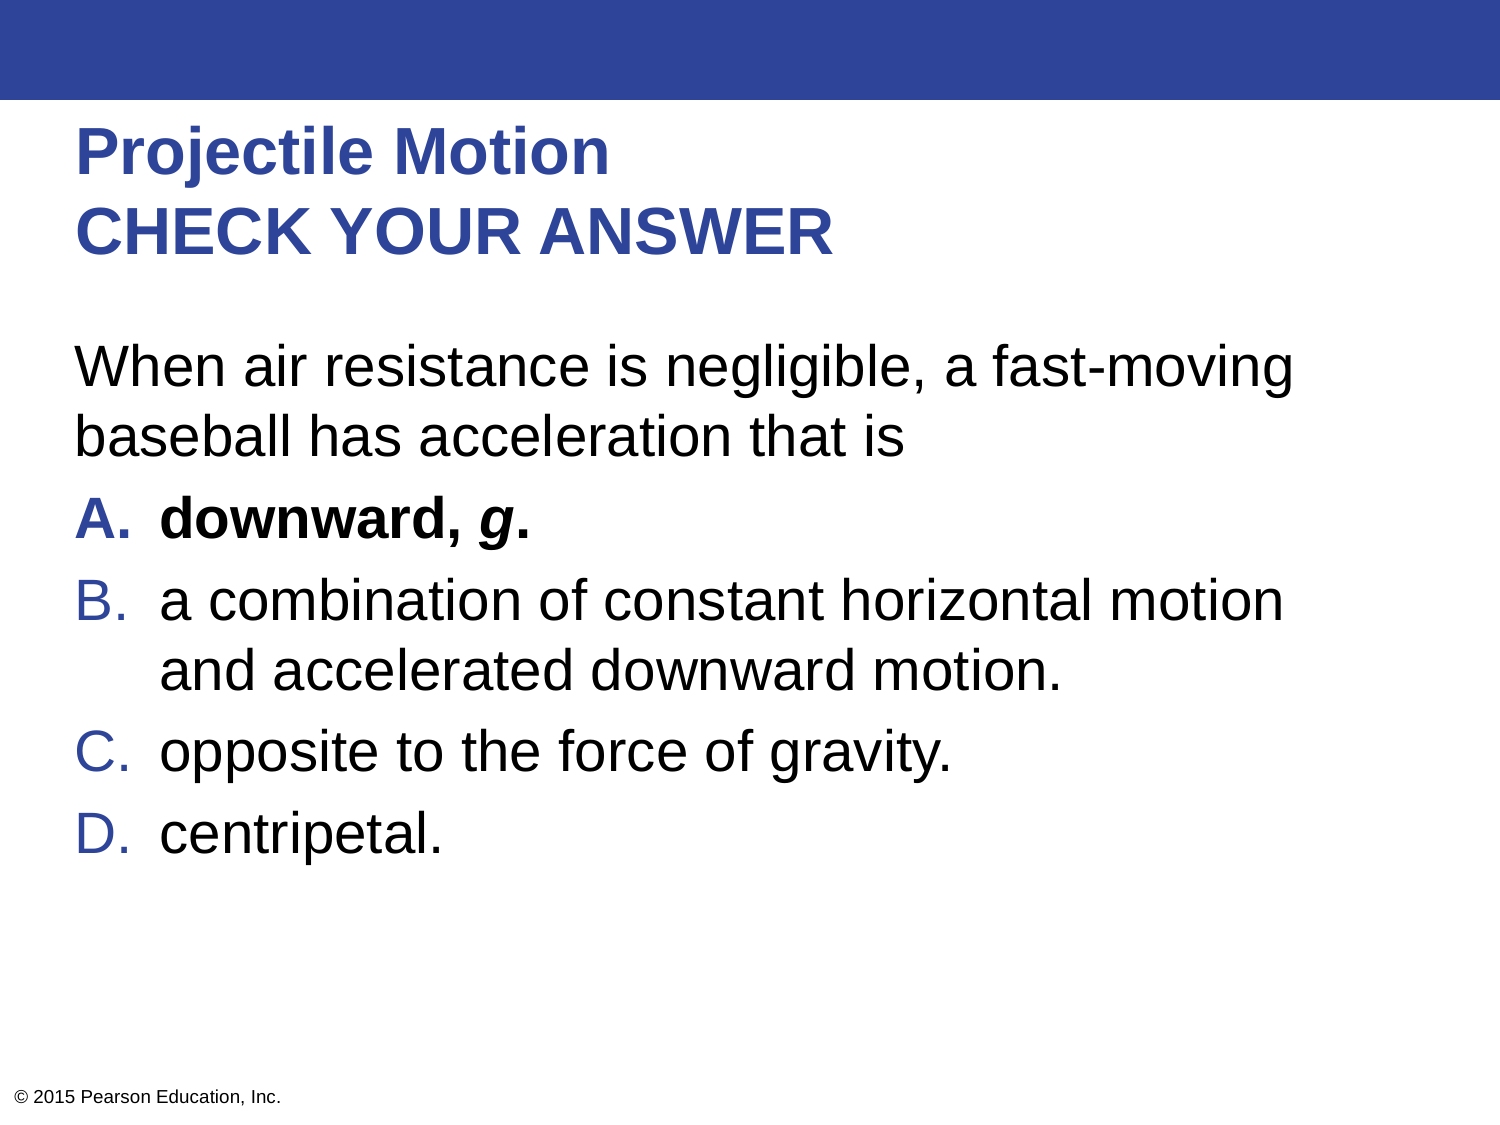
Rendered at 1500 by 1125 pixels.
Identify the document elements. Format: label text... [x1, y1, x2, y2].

footer © 2015 Pearson Education, Inc. [14, 1084, 900, 1115]
list When air resistance is negligible, a fast-moving baseball has acceleration that is downward, g. a combination of constant horizontal motion and accelerated downward motion. opposite to the force of gravity. centripetal. [59, 321, 1410, 1085]
title Projectile Motion CHECK YOUR ANSWER [0, 100, 1500, 278]
